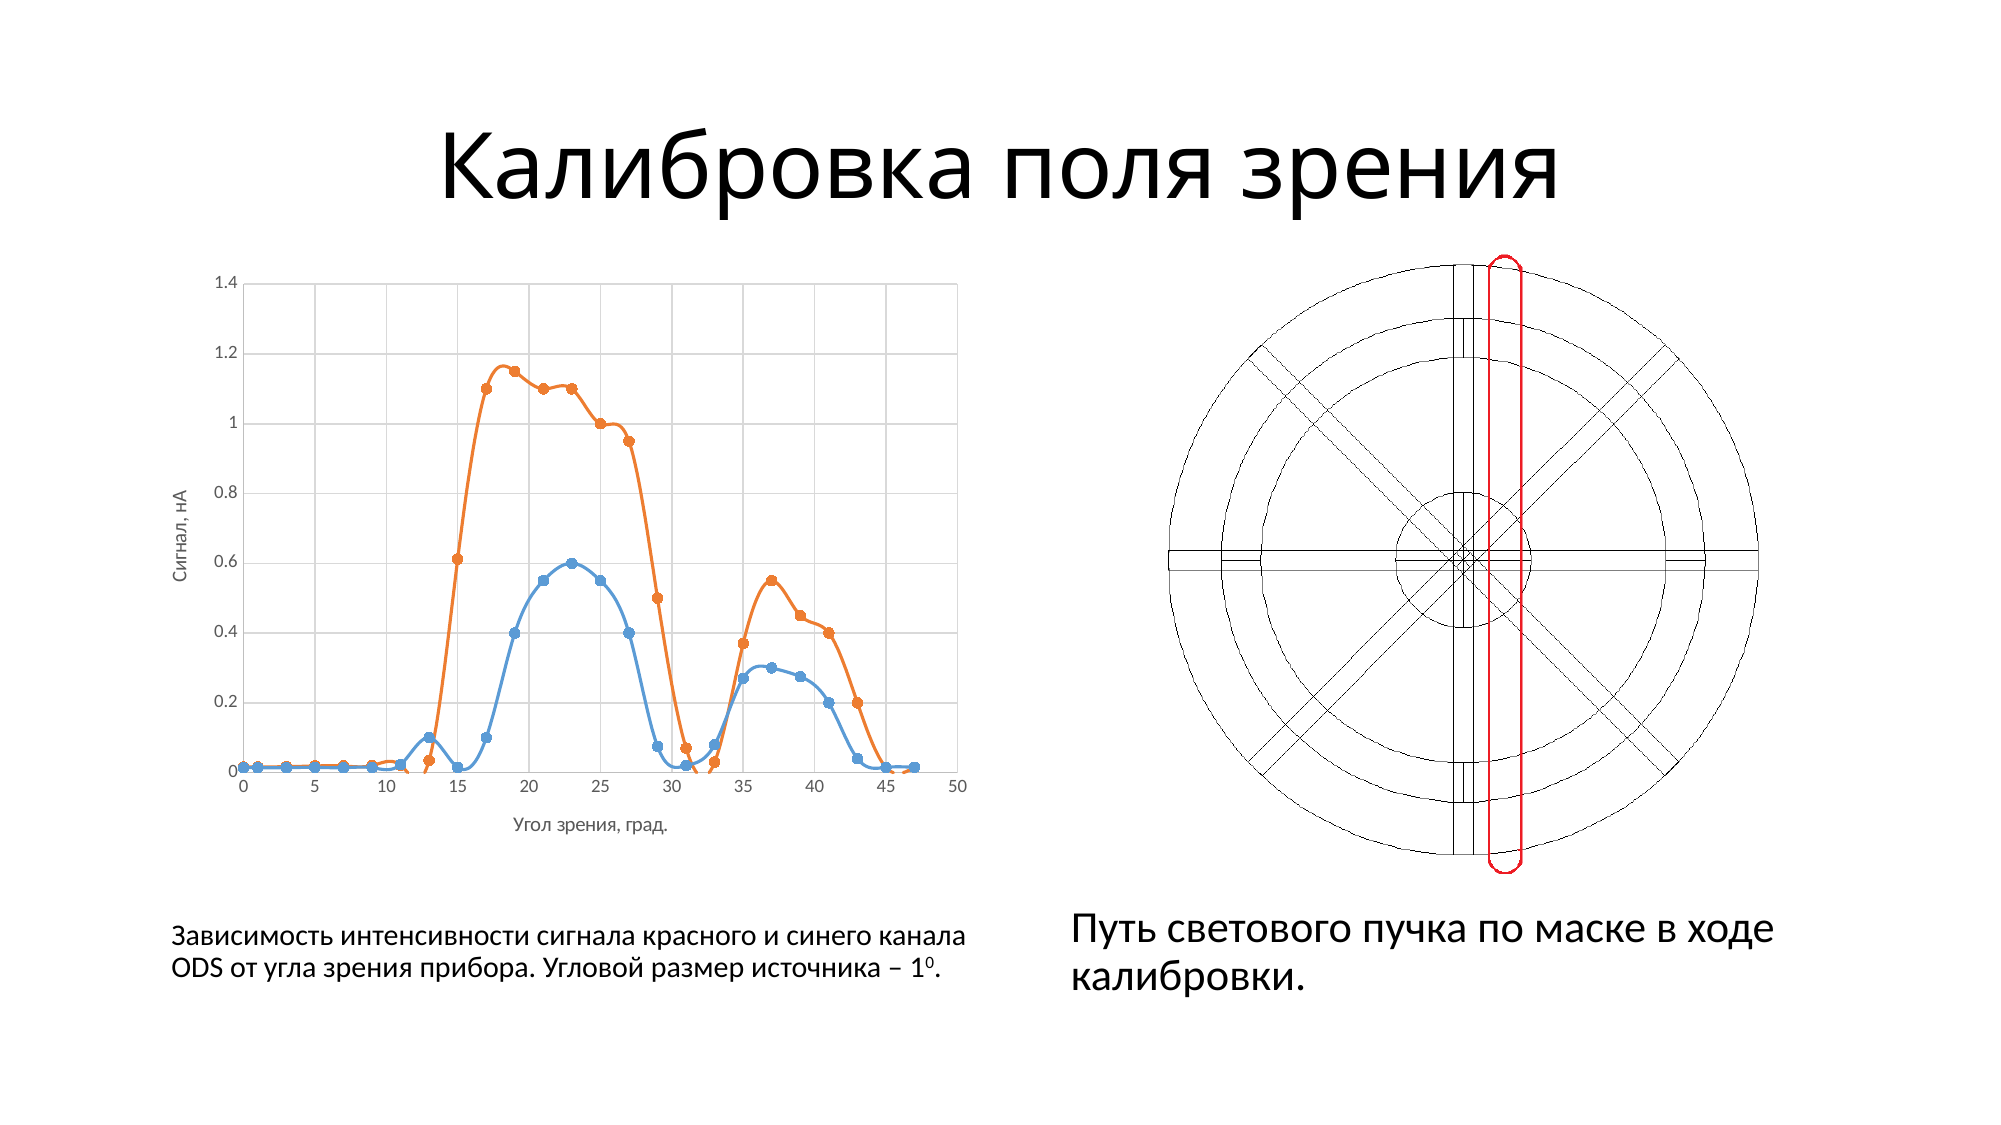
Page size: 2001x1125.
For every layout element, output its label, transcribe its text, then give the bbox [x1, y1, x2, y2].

list Зависимость интенсивности сигнала красного и синего канала ODS от угла зрения прибора. Угловой размер источника – 10. [156, 880, 1007, 992]
picture [1119, 241, 1814, 882]
title Калибровка поля зрения [137, 59, 1863, 278]
chart [137, 262, 984, 868]
list Путь светового пучка по маске в ходе калибровки. [1055, 896, 1907, 1009]
